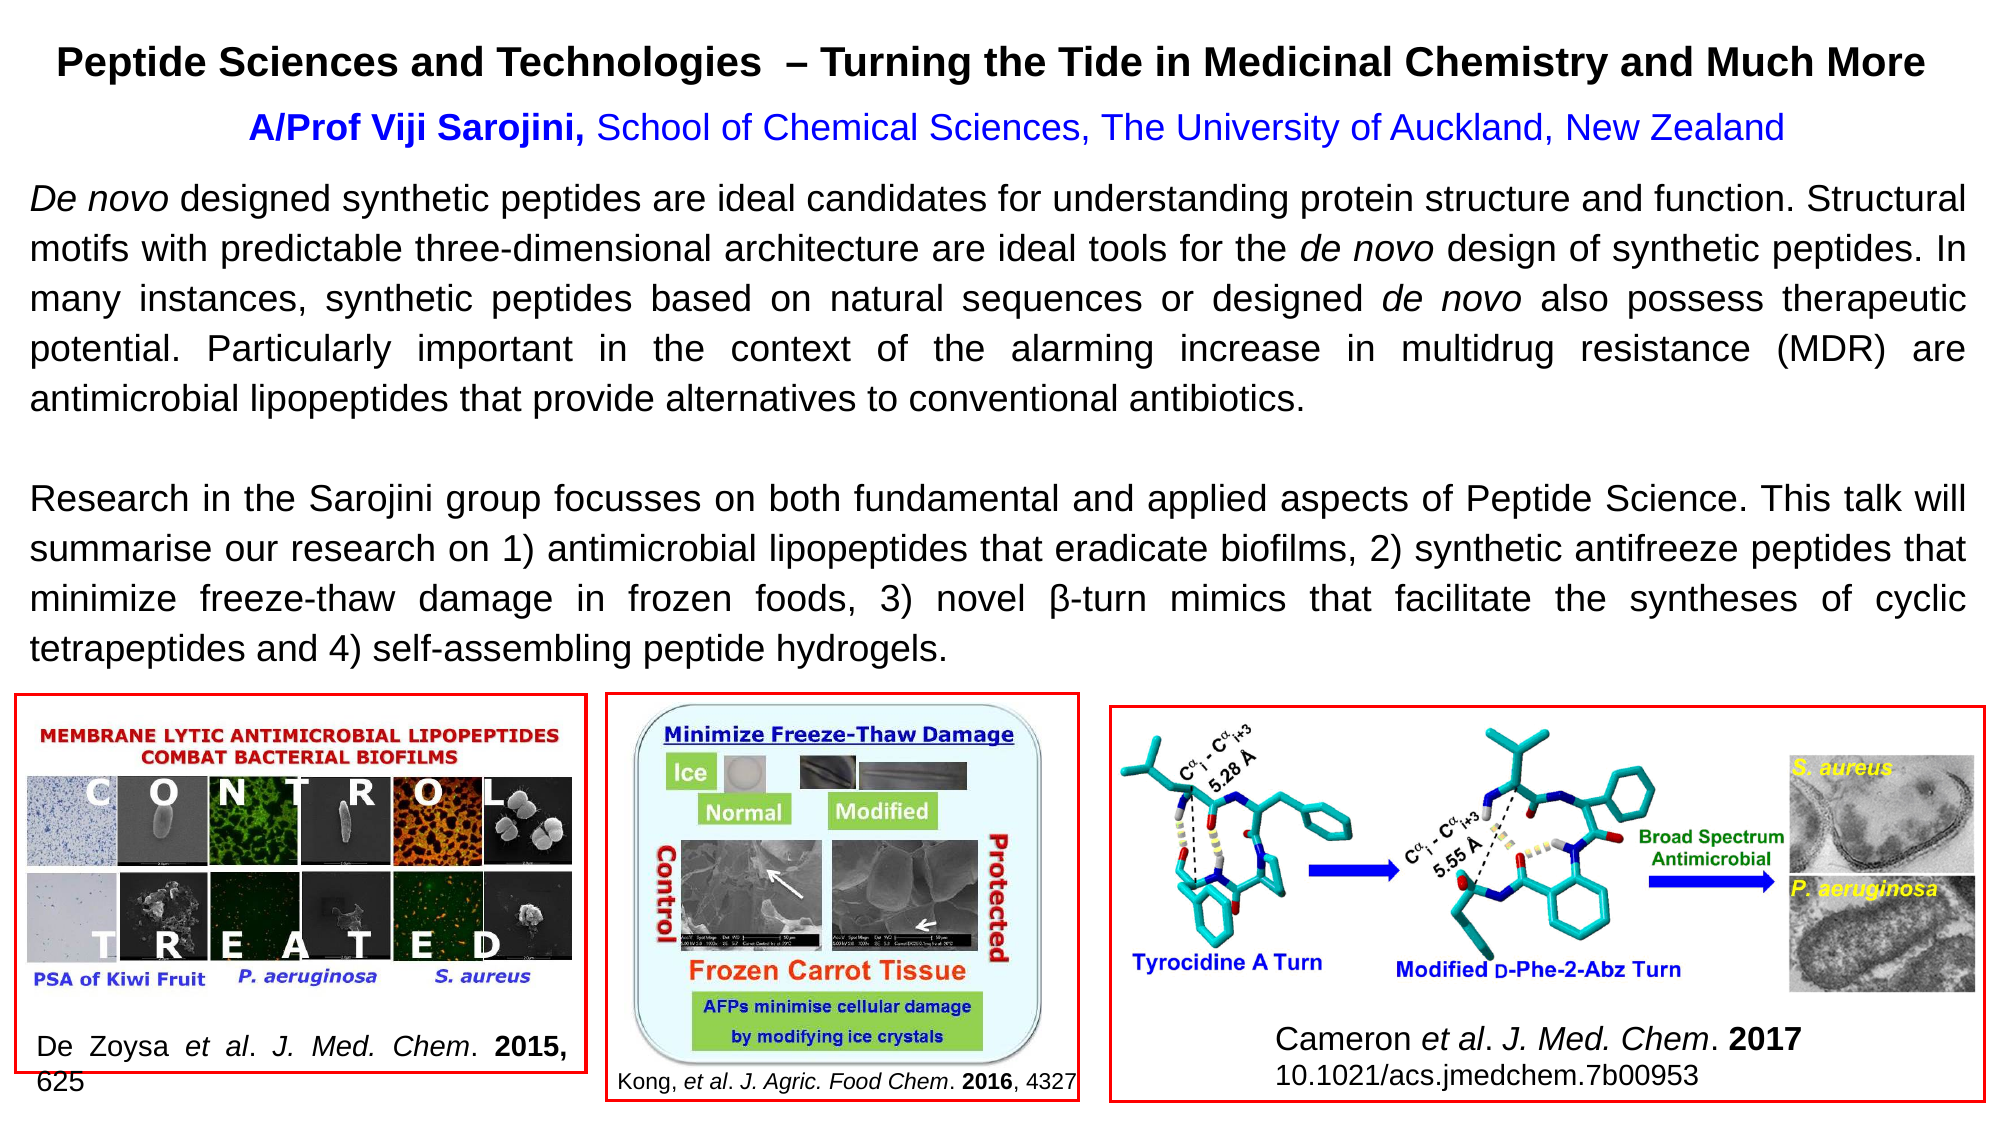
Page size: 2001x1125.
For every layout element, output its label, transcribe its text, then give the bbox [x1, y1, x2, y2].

text_box [1110, 705, 1986, 1103]
text_box [15, 694, 587, 1074]
text_box A/Prof Viji Sarojini, School of Chemical Sciences, The University of Auckland, New Zealand [222, 92, 1822, 155]
text_box De novo designed synthetic peptides are ideal candidates for understanding protein structure and function. Structural motifs with predictable three-dimensional architecture are ideal tools for the de novo design of synthetic peptides. In many instances, synthetic peptides based on natural sequences or designed de novo also possess therapeutic potential. Particularly important in the context of the alarming increase in multidrug resistance (MDR) are antimicrobial lipopeptides that provide alternatives to conventional antibiotics. Research in the Sarojini group focusses on both fundamental and applied aspects of Peptide Science. This talk will summarise our research on 1) antimicrobial lipopeptides that eradicate biofilms, 2) synthetic antifreeze peptides that minimize freeze-thaw damage in frozen foods, 3) novel β-turn mimics that facilitate the syntheses of cyclic tetrapeptides and 4) self-assembling peptide hydrogels. [14, 161, 1982, 677]
text_box Cameron et al. J. Med. Chem. 2017 10.1021/acs.jmedchem.7b00953 [1260, 1009, 1822, 1125]
text_box Peptide Sciences and Technologies – Turning the Tide in Medicinal Chemistry and Much More [33, 26, 1949, 92]
picture [624, 702, 1042, 1069]
text_box De Zoysa et al. J. Med. Chem. 2015, 625 [21, 1019, 583, 1105]
text_box [605, 692, 1080, 1059]
text_box Kong, et al. J. Agric. Food Chem. 2016, 4327 [602, 1059, 1093, 1102]
picture [1115, 717, 1982, 1007]
picture [25, 715, 572, 1000]
